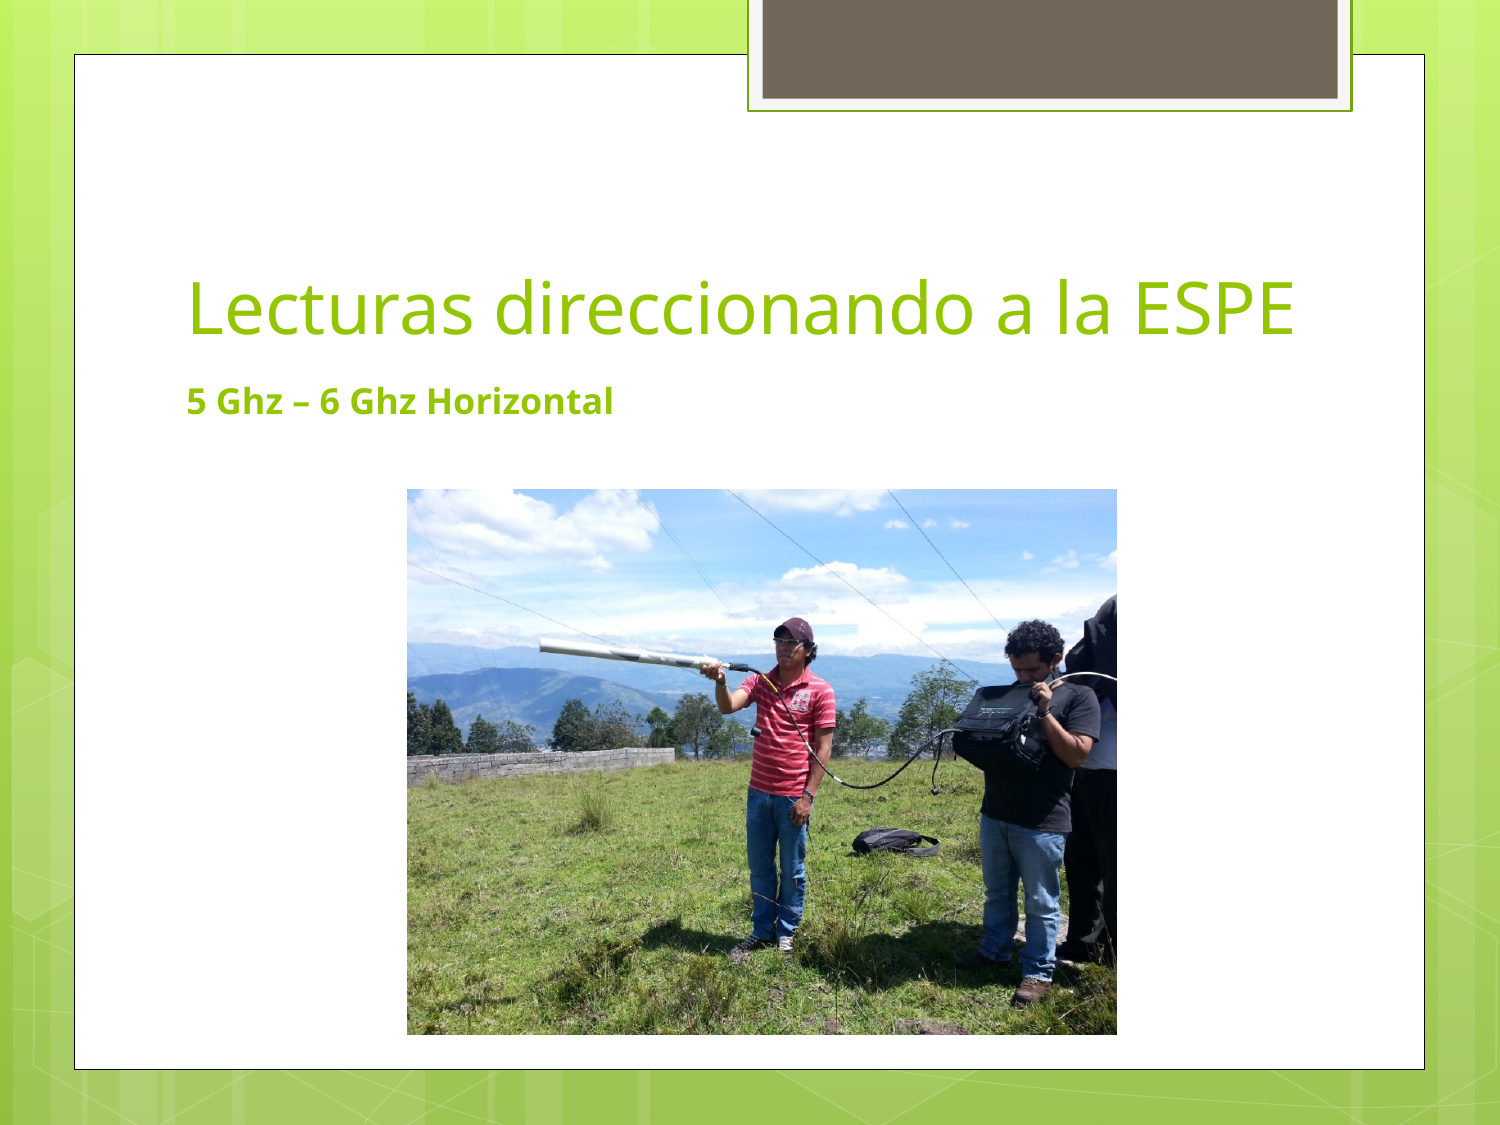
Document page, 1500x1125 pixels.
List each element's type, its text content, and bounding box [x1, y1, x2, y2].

picture [407, 489, 1117, 1036]
text_box 5 Ghz – 6 Ghz Horizontal [171, 361, 644, 429]
title Lecturas direccionando a la ESPE [171, 168, 1324, 357]
